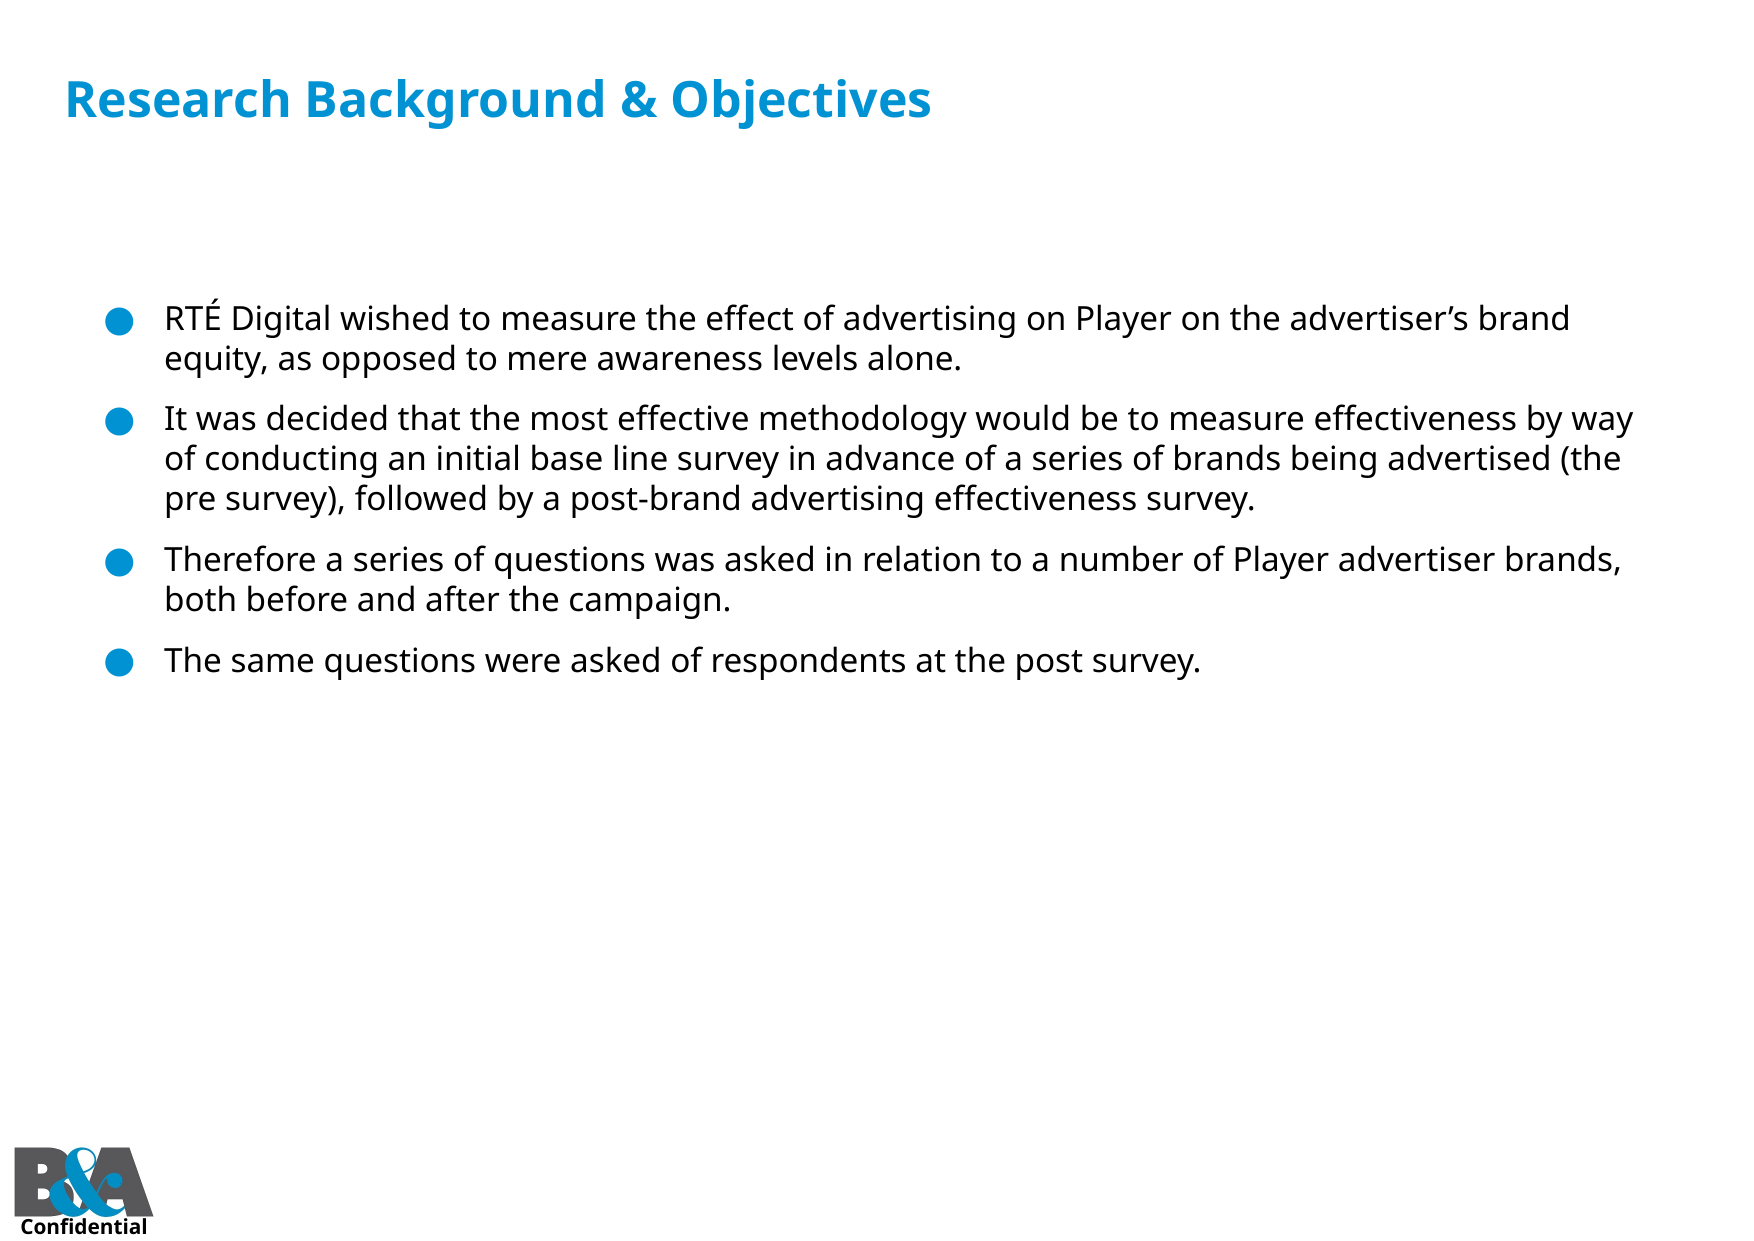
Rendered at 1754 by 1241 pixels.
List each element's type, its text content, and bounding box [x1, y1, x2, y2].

title Research Background & Objectives [49, 0, 1754, 201]
picture [8, 1141, 160, 1223]
list RTÉ Digital wished to measure the effect of advertising on Player on the advertiser’s brand equity, as opposed to mere awareness levels alone. It was decided that the most effective methodology would be to measure effectiveness by way of conducting an initial base line survey in advance of a series of brands being advertised (the pre survey), followed by a post-brand advertising effectiveness survey. Therefore a series of questions was asked in relation to a number of Player advertiser brands, both before and after the campaign. The same questions were asked of respondents at the post survey. [88, 289, 1667, 1038]
